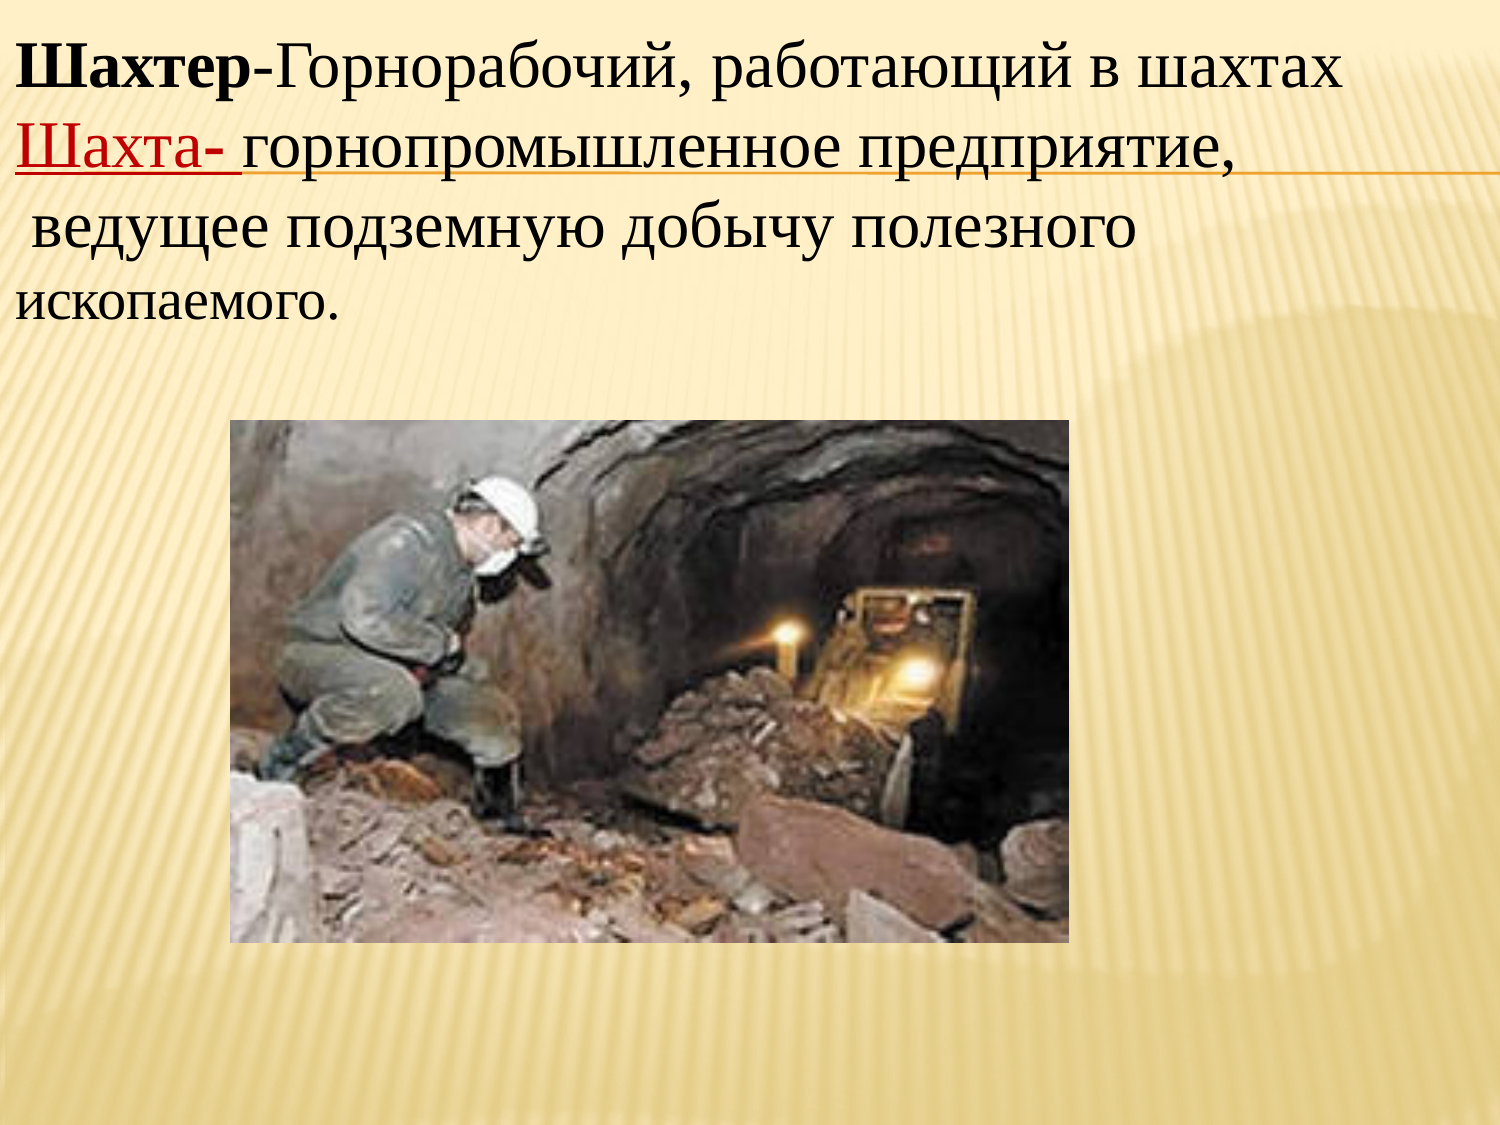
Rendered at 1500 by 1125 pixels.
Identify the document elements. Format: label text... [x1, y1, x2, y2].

text_box Шахтер-Горнорабочий, работающий в шахтах Шахта- горнопромышленное предприятие, ведущее подземную добычу полезного ископаемого. [0, 13, 1412, 339]
picture [229, 420, 1070, 944]
